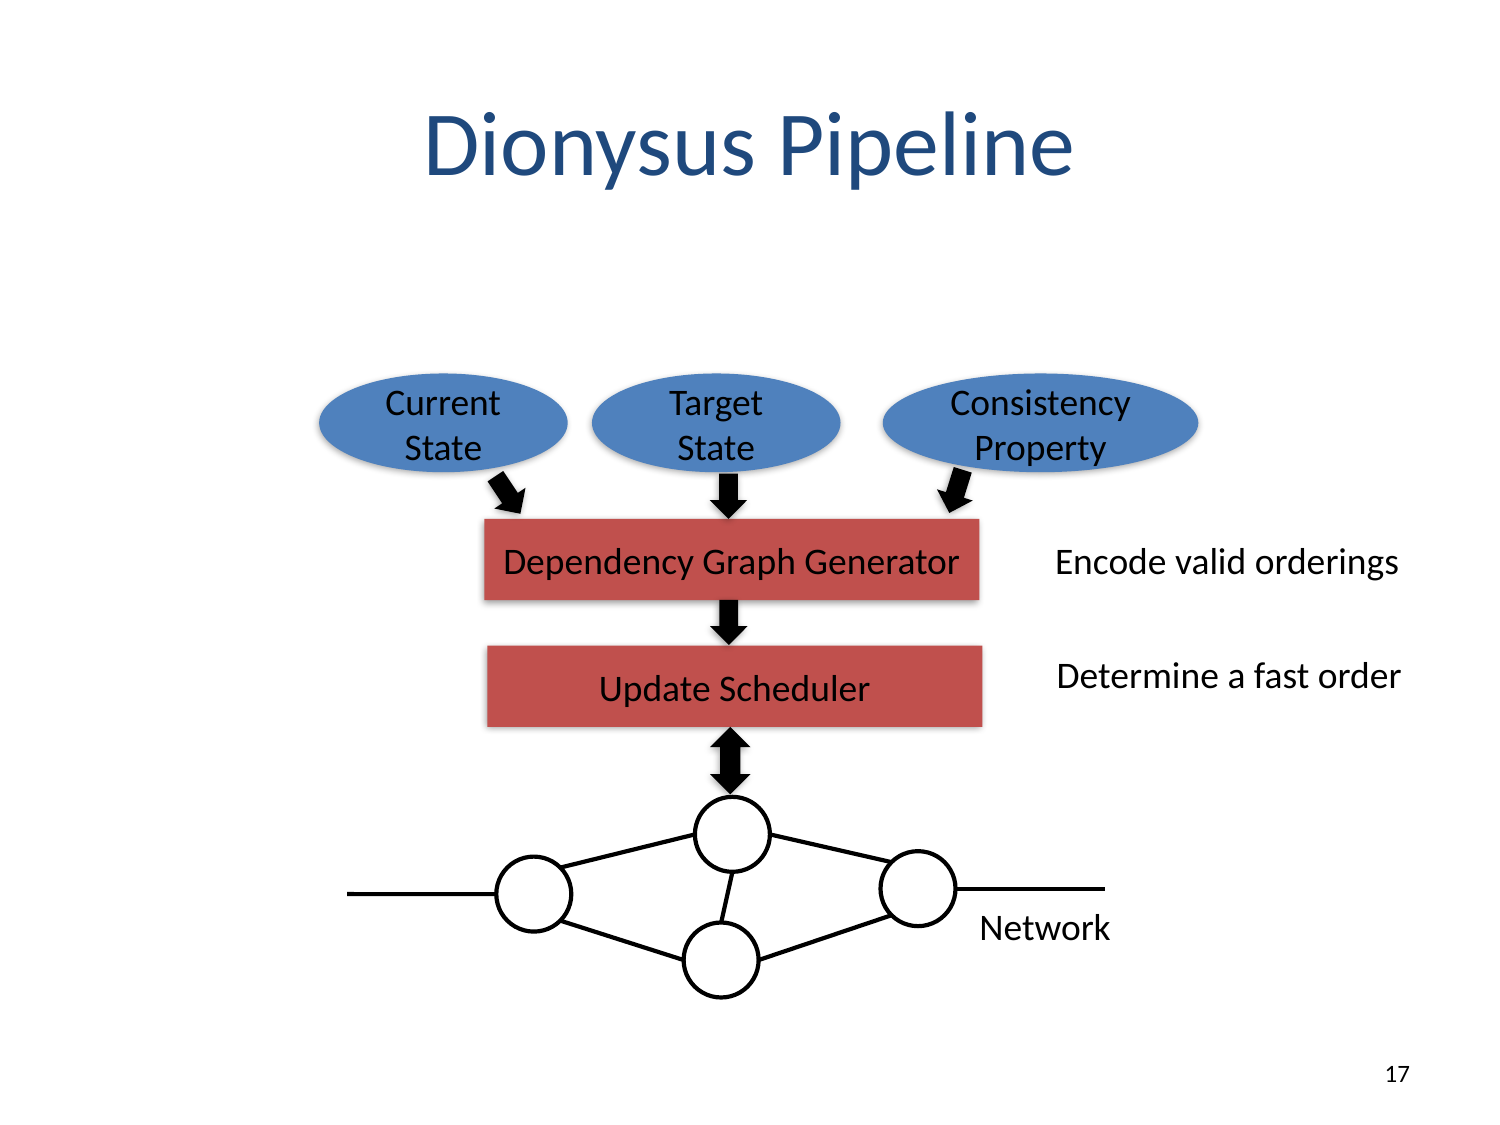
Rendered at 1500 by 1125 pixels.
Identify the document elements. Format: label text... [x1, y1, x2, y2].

text_box Update Scheduler [485, 643, 984, 729]
text_box Target State [591, 372, 842, 473]
slide_number 16 [1074, 1042, 1425, 1103]
text_box Current State [318, 372, 569, 473]
text_box Dependency Graph Generator [482, 517, 981, 602]
text_box [485, 468, 528, 516]
text_box Determine a fast order [1041, 643, 1467, 704]
text_box [707, 481, 750, 521]
text_box [709, 726, 752, 795]
text_box [935, 465, 975, 515]
title Dionysus Pipeline [75, 45, 1425, 233]
text_box Encode valid orderings [1040, 529, 1466, 590]
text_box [346, 796, 1140, 998]
text_box Consistency Property [881, 372, 1200, 473]
text_box [708, 597, 750, 648]
